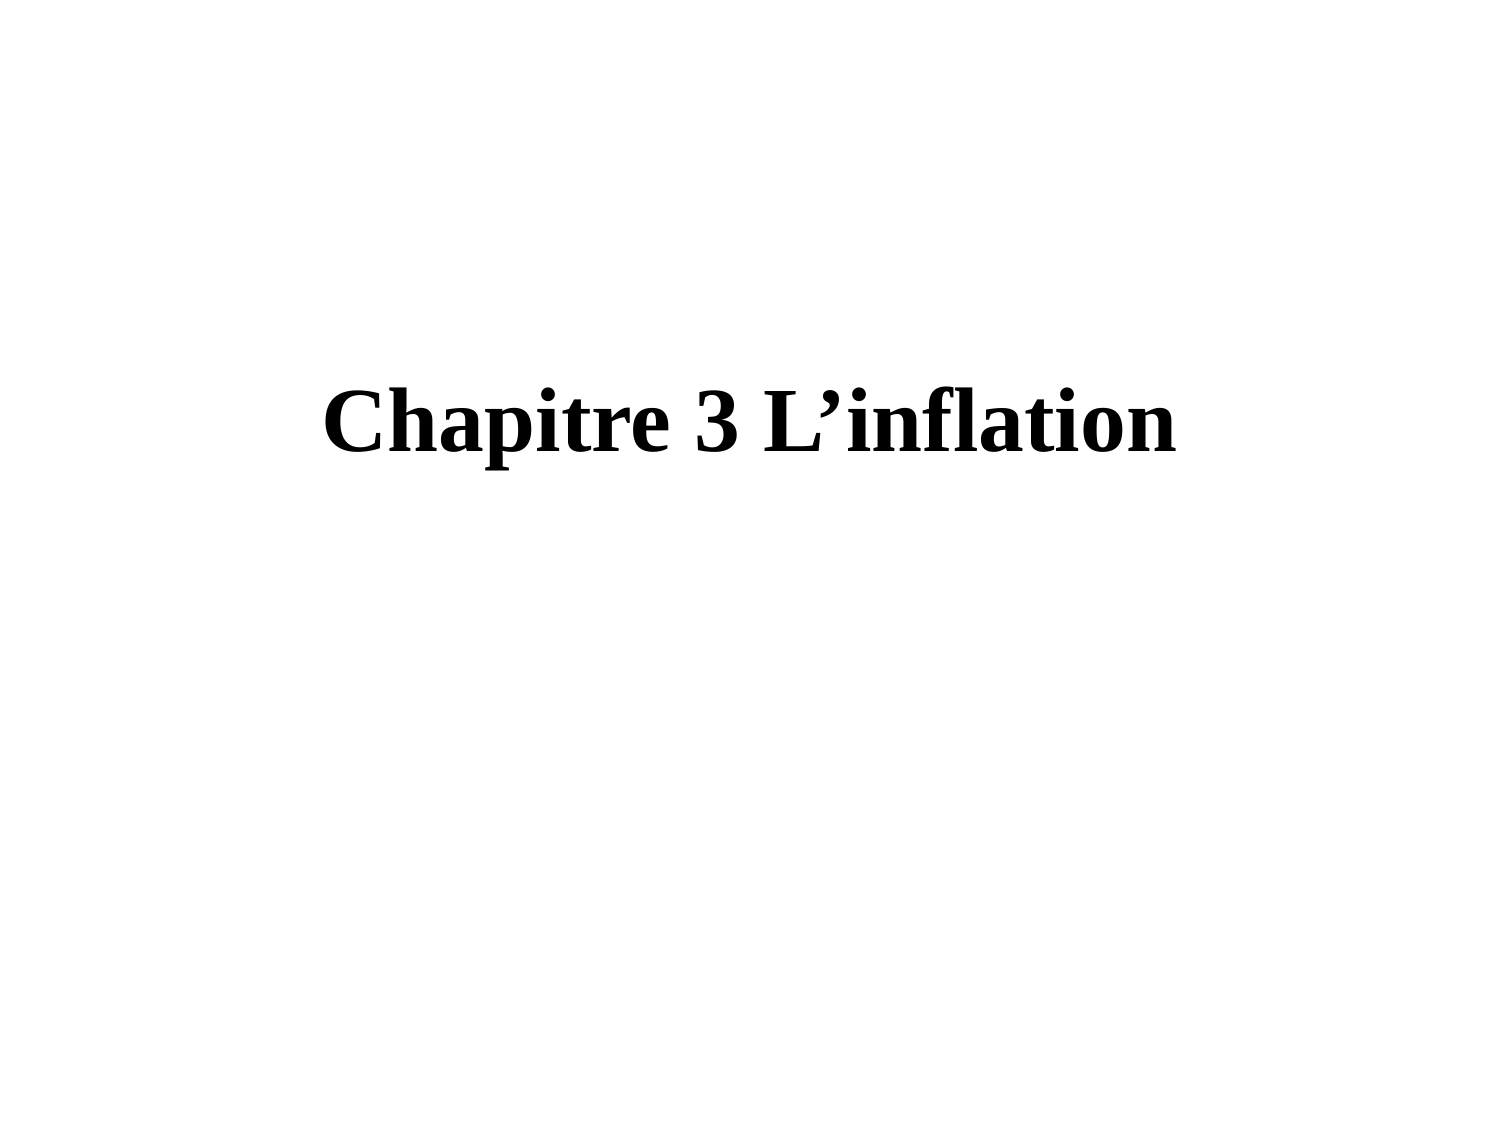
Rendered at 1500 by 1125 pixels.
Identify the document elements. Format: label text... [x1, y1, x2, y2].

title Chapitre 3 L’inflation [112, 349, 1388, 591]
